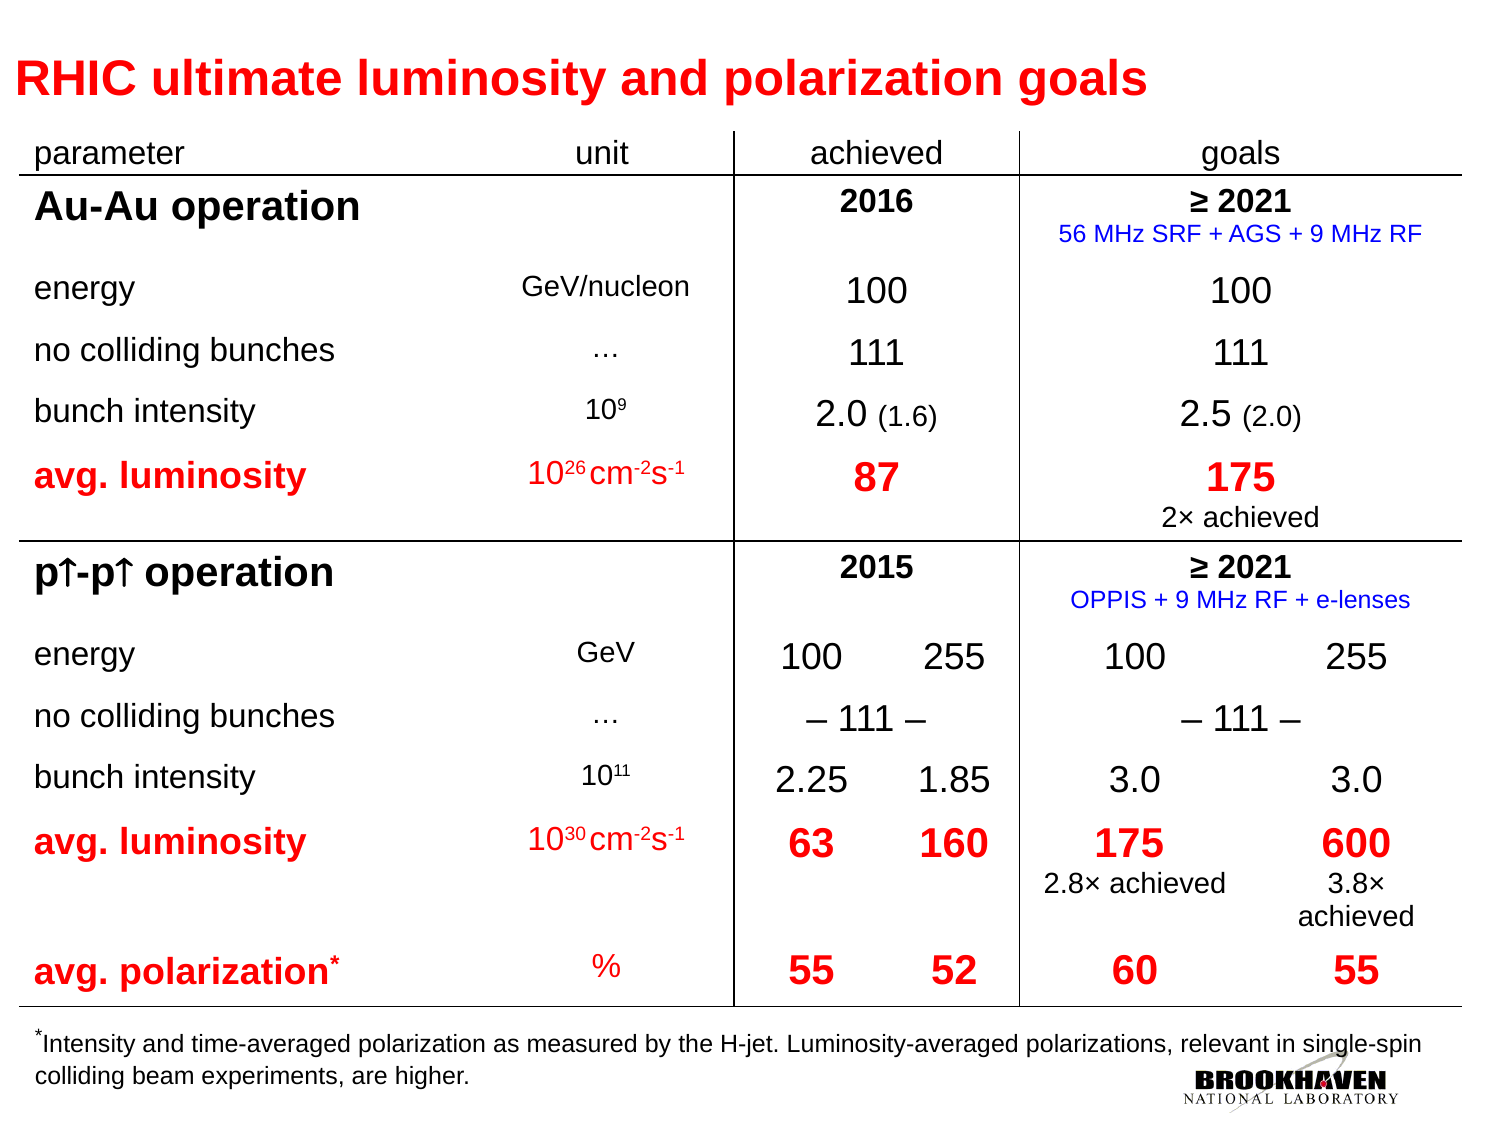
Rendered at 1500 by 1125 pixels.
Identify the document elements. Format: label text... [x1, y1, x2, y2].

table_cell 175 2.8× achieved [1020, 813, 1251, 940]
table_cell 55 [735, 940, 889, 1006]
table_header parameter [19, 131, 470, 174]
table_cell 100 [1020, 628, 1251, 690]
table_cell 109 [470, 385, 733, 447]
table_cell no colliding bunches [19, 324, 470, 385]
table_cell ≥ 2021 56 MHz SRF + AGS + 9 MHz RF [1020, 176, 1462, 262]
table_cell bunch intensity [19, 385, 470, 447]
table_cell 87 [735, 447, 1019, 540]
title RHIC ultimate luminosity and polarization goals [0, 15, 1445, 135]
table_cell Au-Au operation [19, 176, 733, 262]
table_cell GeV/nucleon [470, 262, 733, 324]
table_cell 2016 [735, 176, 1019, 262]
table_cell 1026 cm-2s-1 [470, 447, 733, 540]
table_cell ≥ 2021 OPPIS + 9 MHz RF + e-lenses [1020, 542, 1462, 628]
table_cell 255 [889, 628, 1019, 690]
table_cell 255 [1251, 628, 1462, 690]
table_cell energy [19, 628, 470, 690]
table_cell avg. luminosity [19, 813, 470, 940]
table_cell 2.25 [735, 751, 889, 813]
table_cell – 111 – [735, 690, 1019, 751]
table_cell energy [19, 262, 470, 324]
table_cell 2.5 (2.0) [1020, 385, 1462, 447]
table_cell 1011 [470, 751, 733, 813]
table_header unit [470, 131, 733, 174]
table_cell 2.0 (1.6) [735, 385, 1019, 447]
table_cell % [470, 940, 733, 1006]
table_cell – 111 – [1020, 690, 1462, 751]
table_cell 100 [735, 262, 1019, 324]
table_cell avg. polarization* [19, 940, 470, 1006]
table_cell 55 [1251, 940, 1462, 1006]
table_cell 2015 [735, 542, 1019, 628]
table_cell 111 [1020, 324, 1462, 385]
table_cell p-p operation [19, 542, 733, 628]
table_cell 60 [1020, 940, 1251, 1006]
table_cell … [470, 324, 733, 385]
table_cell 175 2× achieved [1020, 447, 1462, 540]
table_cell 600 3.8× achieved [1251, 813, 1462, 940]
table_cell 100 [1020, 262, 1462, 324]
table_cell … [470, 690, 733, 751]
table_cell 160 [889, 813, 1019, 940]
table_cell bunch intensity [19, 751, 470, 813]
table_cell 52 [889, 940, 1019, 1006]
table_cell GeV [470, 628, 733, 690]
table_cell no colliding bunches [19, 690, 470, 751]
table_cell 1.85 [889, 751, 1019, 813]
text_box *Intensity and time-averaged polarization as measured by the H-jet. Luminosity-averaged polarizations, relevant in single-spin colliding beam experiments, are higher. [20, 1011, 1448, 1097]
table_cell 3.0 [1251, 751, 1462, 813]
table_cell 1030 cm-2s-1 [470, 813, 733, 940]
table_cell 3.0 [1020, 751, 1251, 813]
table_cell 100 [735, 628, 889, 690]
table_header goals [1020, 131, 1462, 174]
table_cell avg. luminosity [19, 447, 470, 540]
table_header achieved [735, 131, 1019, 174]
picture [1183, 1097, 1400, 1113]
table_cell 63 [735, 813, 889, 940]
table_cell 111 [735, 324, 1019, 385]
